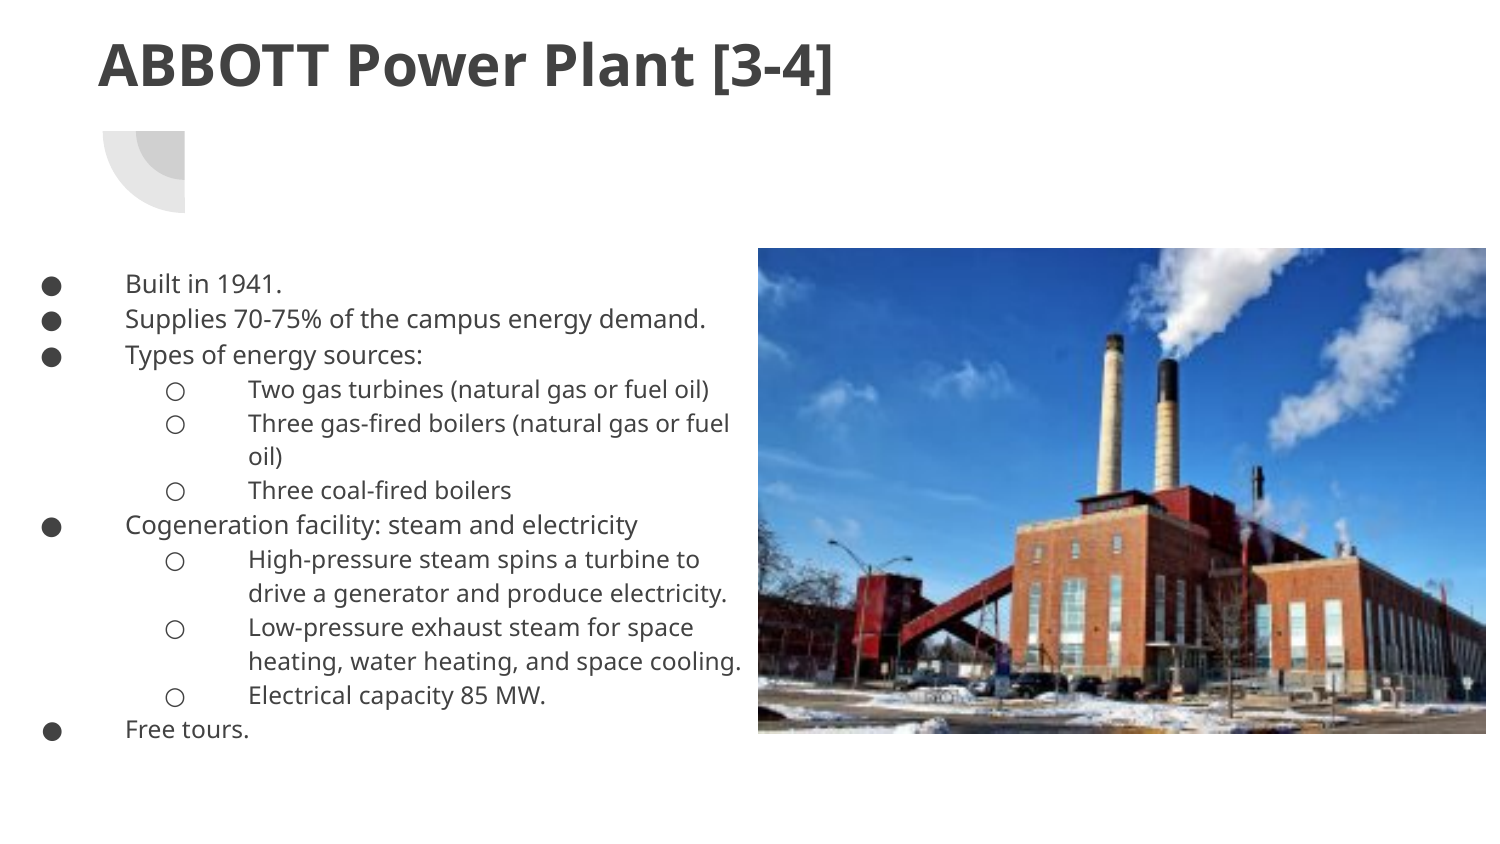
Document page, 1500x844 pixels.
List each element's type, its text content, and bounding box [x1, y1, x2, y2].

text_box Built in 1941. Supplies 70-75% of the campus energy demand. Types of energy sources: Two gas turbines (natural gas or fuel oil) Three gas-fired boilers (natural gas or fuel oil) Three coal-fired boilers Cogeneration facility: steam and electricity High-pressure steam spins a turbine to drive a generator and produce electricity. Low-pressure exhaust steam for space heating, water heating, and space cooling. Electrical capacity 85 MW. Free tours. [0, 248, 758, 782]
text_box ABBOTT Power Plant [3-4] [83, 12, 1238, 177]
picture [757, 247, 1486, 734]
